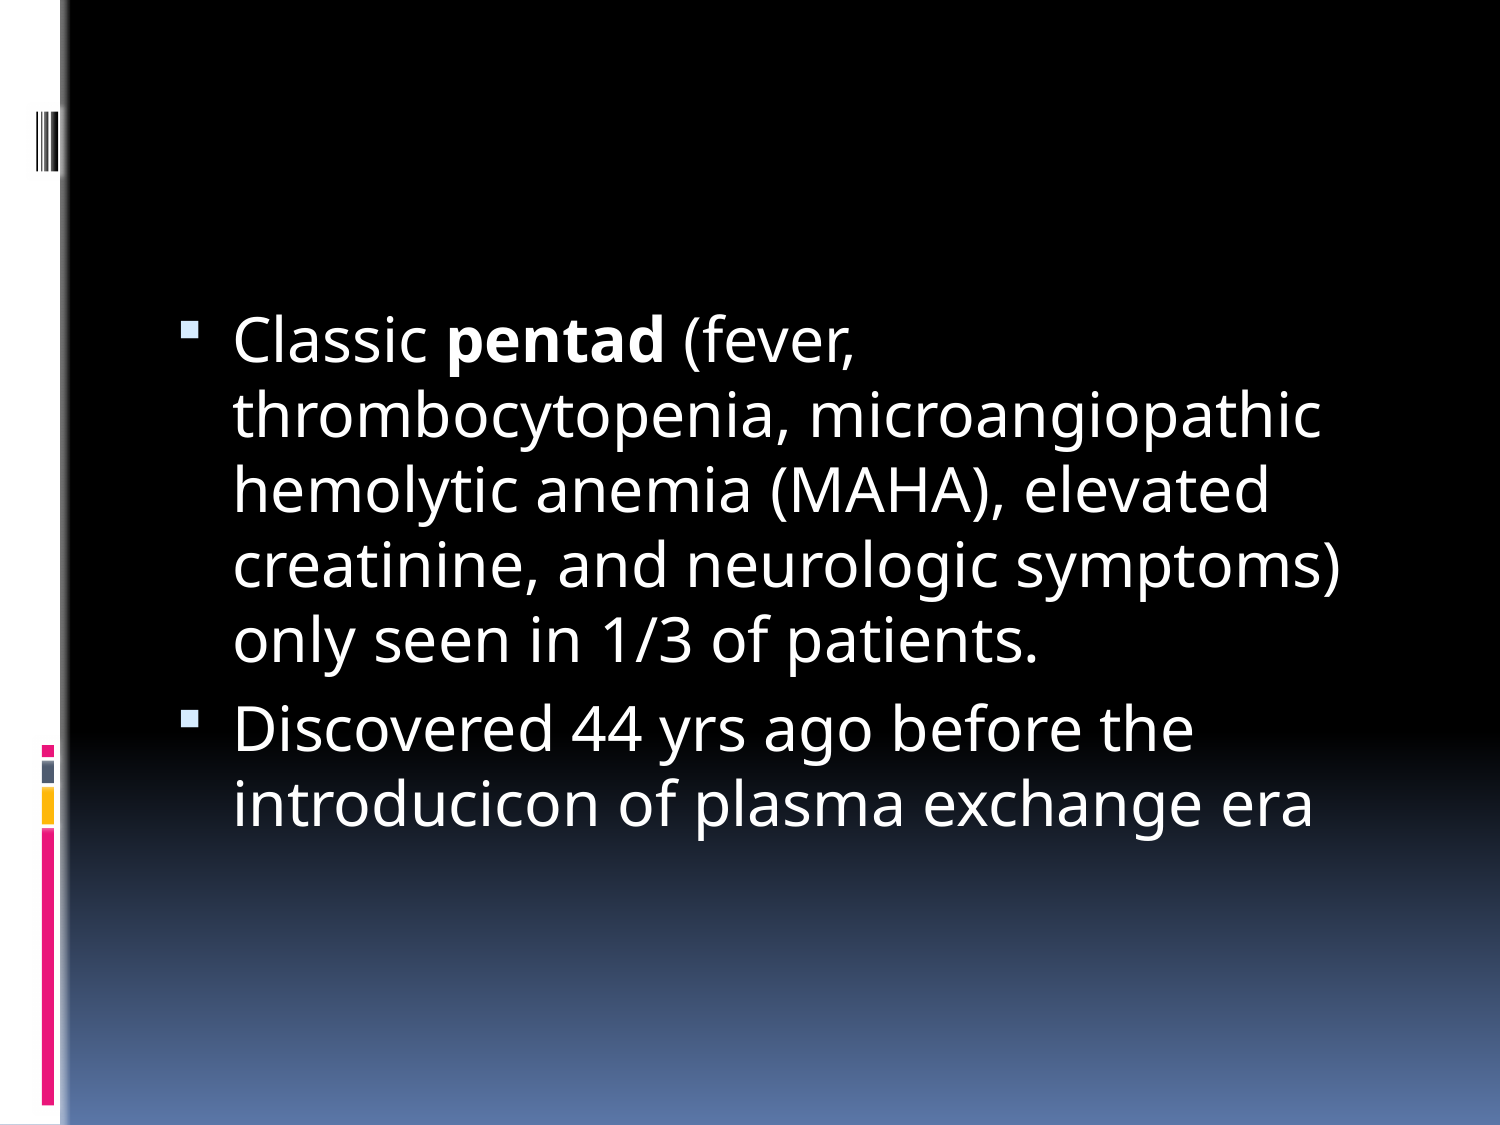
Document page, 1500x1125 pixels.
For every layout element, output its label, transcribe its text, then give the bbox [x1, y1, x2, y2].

list Classic pentad (fever, thrombocytopenia, microangiopathic hemolytic anemia (MAHA), elevated creatinine, and neurologic symptoms) only seen in 1/3 of patients. Discovered 44 yrs ago before the introducicon of plasma exchange era [150, 292, 1425, 1043]
